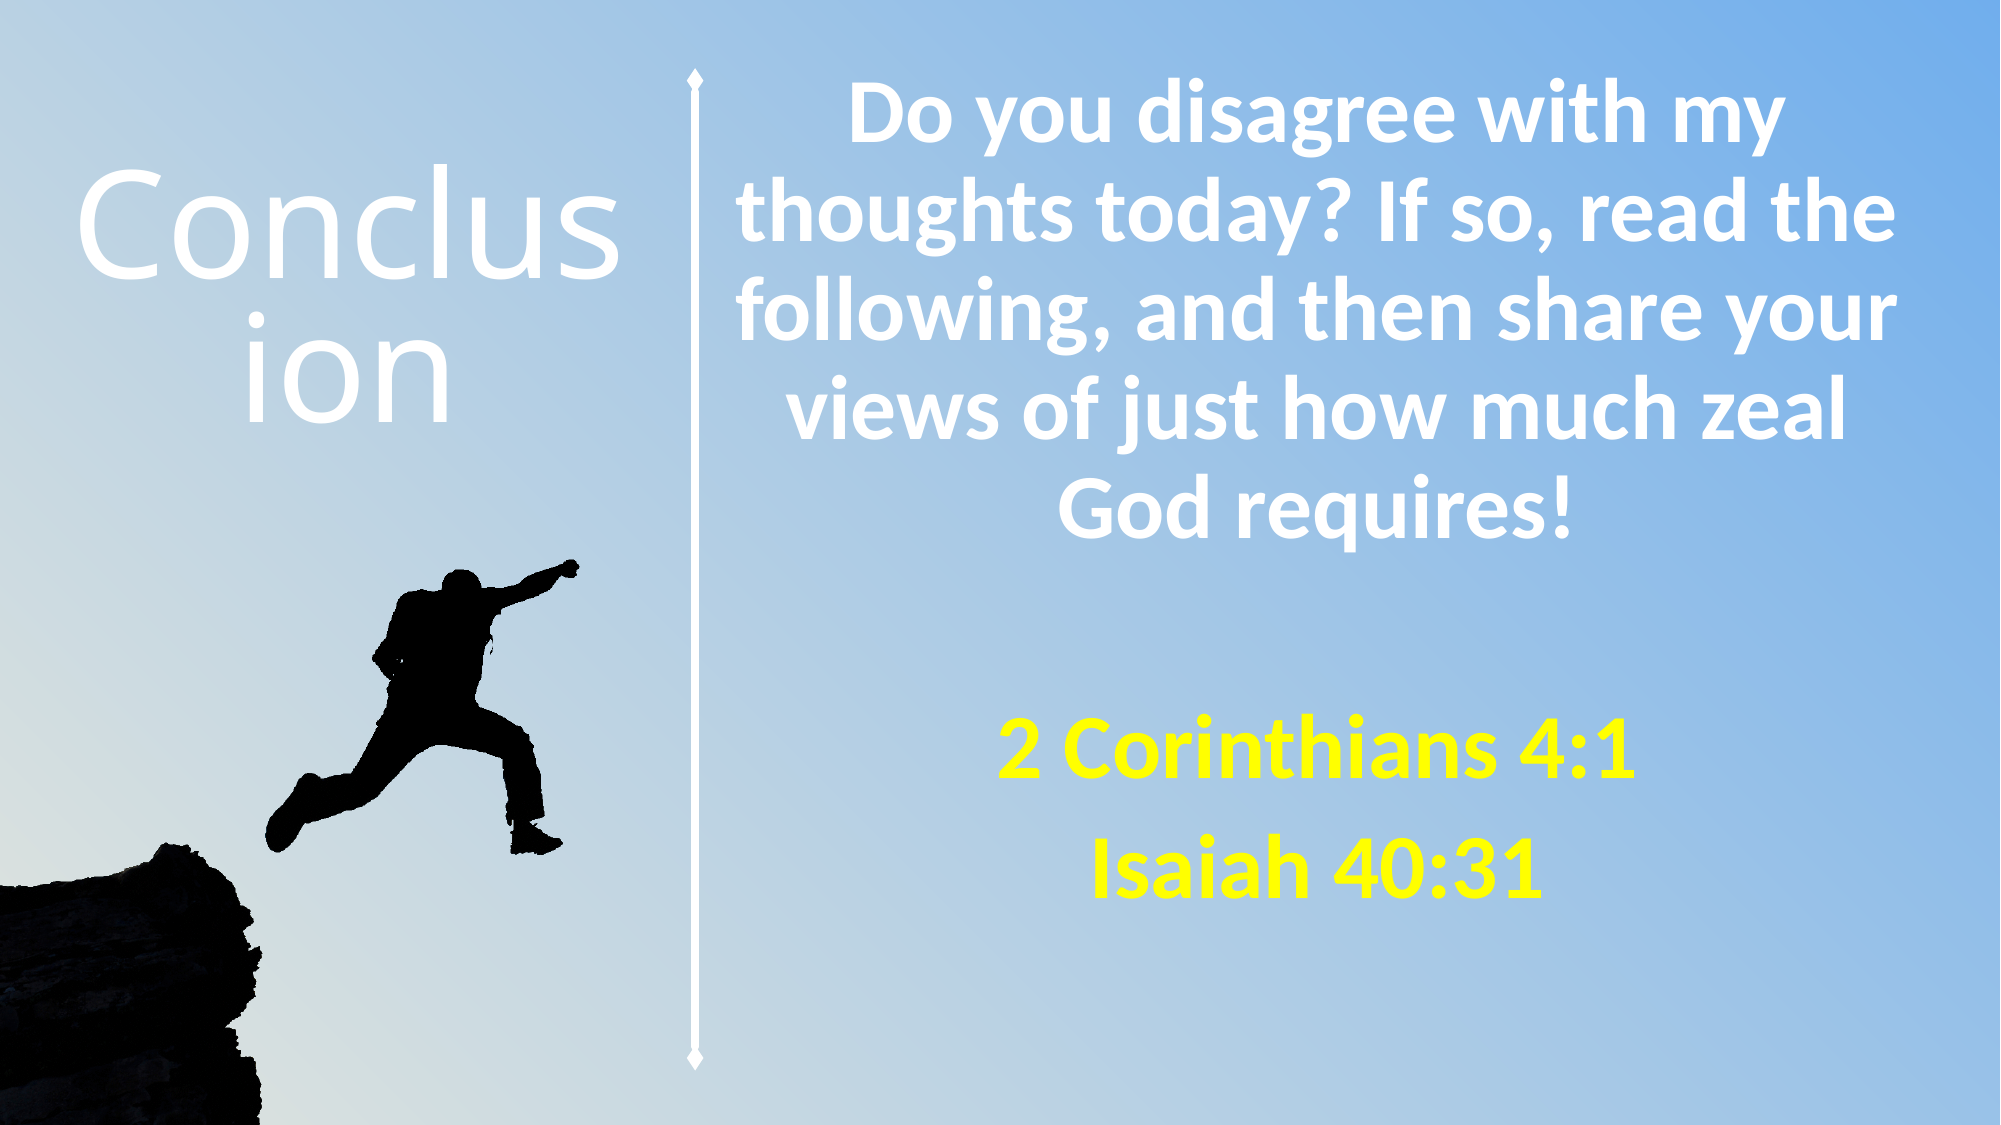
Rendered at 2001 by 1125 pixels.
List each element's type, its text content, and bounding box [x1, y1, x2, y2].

title Conclusion [47, 156, 650, 589]
subtitle Do you disagree with my thoughts today? If so, read the following, and then share your views of just how much zeal God requires! 2 Corinthians 4:1 Isaiah 40:31 [709, 55, 1926, 1061]
picture [0, 480, 619, 1125]
